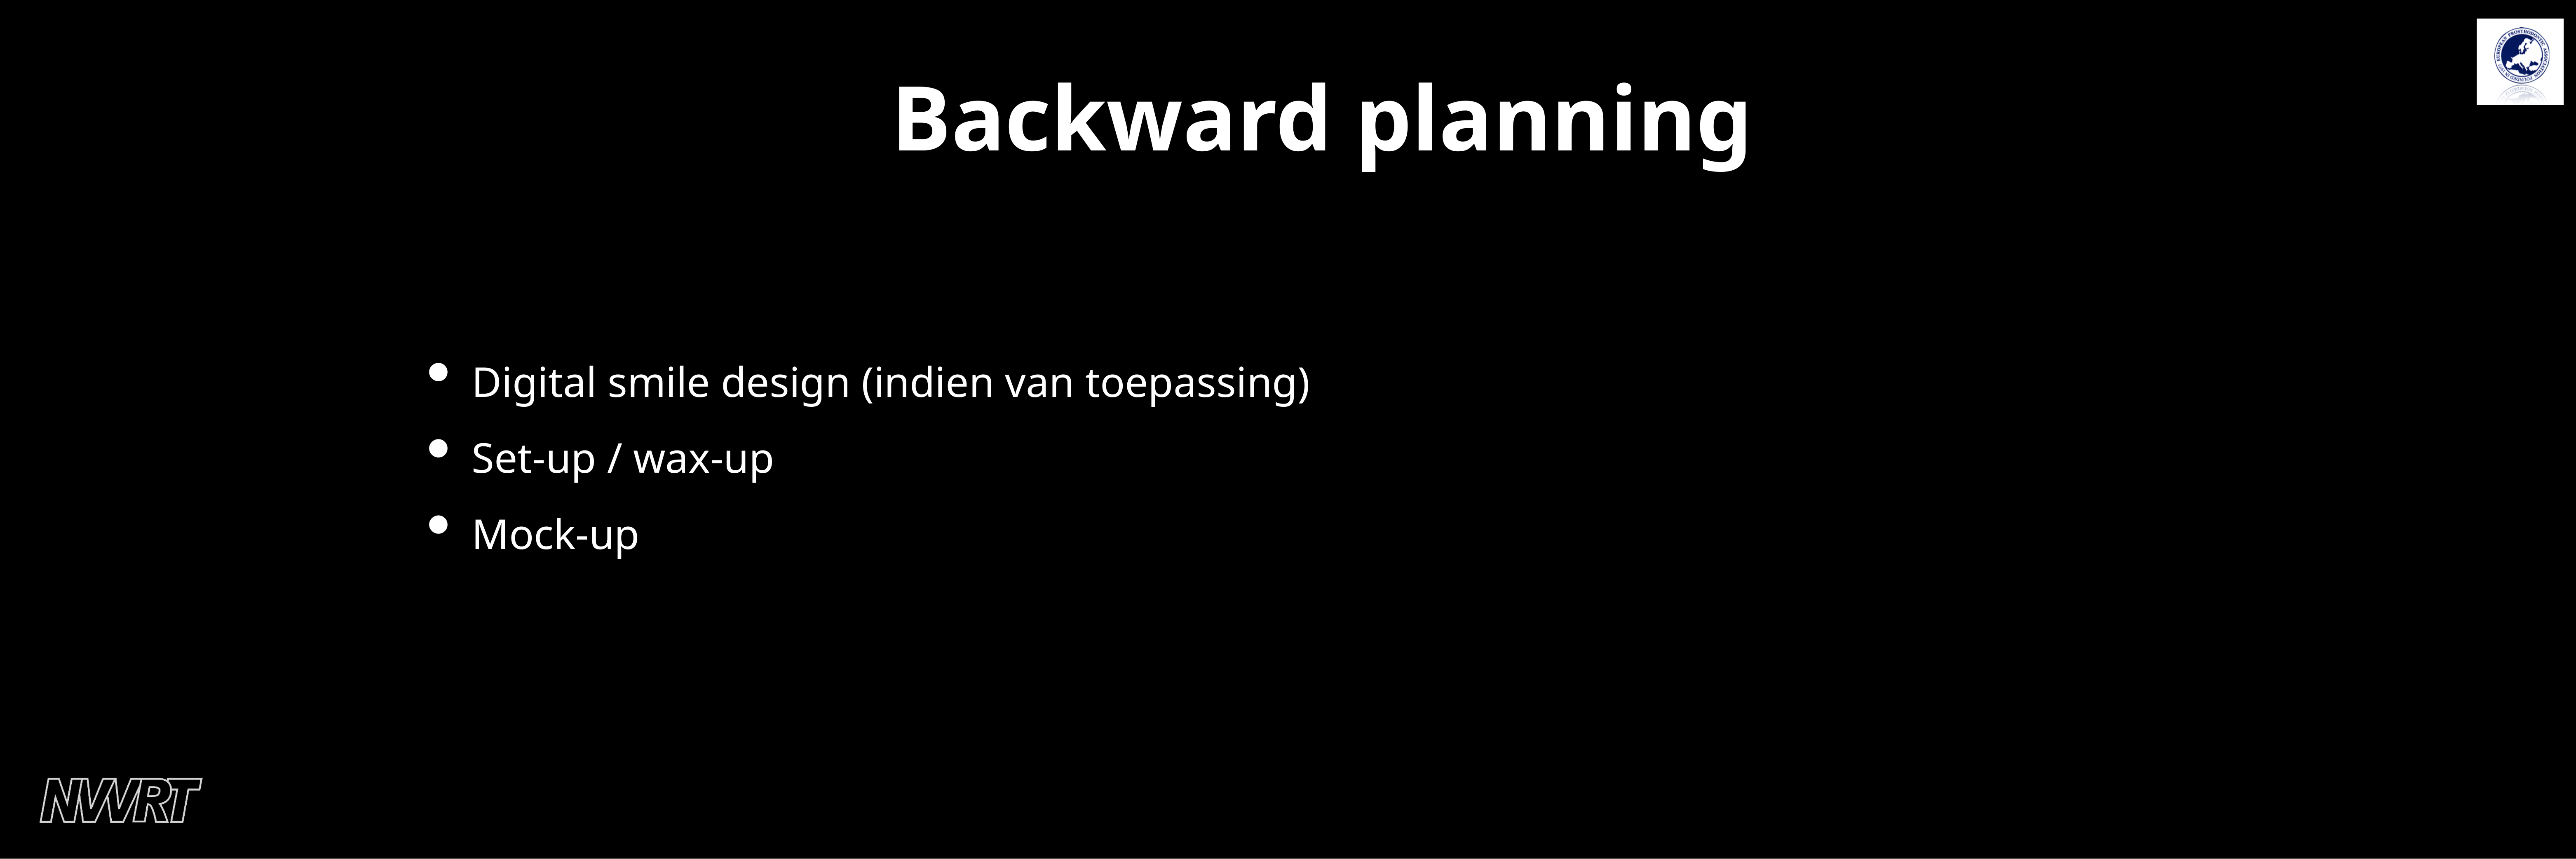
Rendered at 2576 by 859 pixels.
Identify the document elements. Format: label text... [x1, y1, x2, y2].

picture [2476, 19, 2564, 105]
picture [39, 775, 203, 827]
list Digital smile design (indien van toepassing) Set-up / wax-up Mock-up [402, 204, 1630, 709]
title Backward planning [496, 7, 2172, 223]
